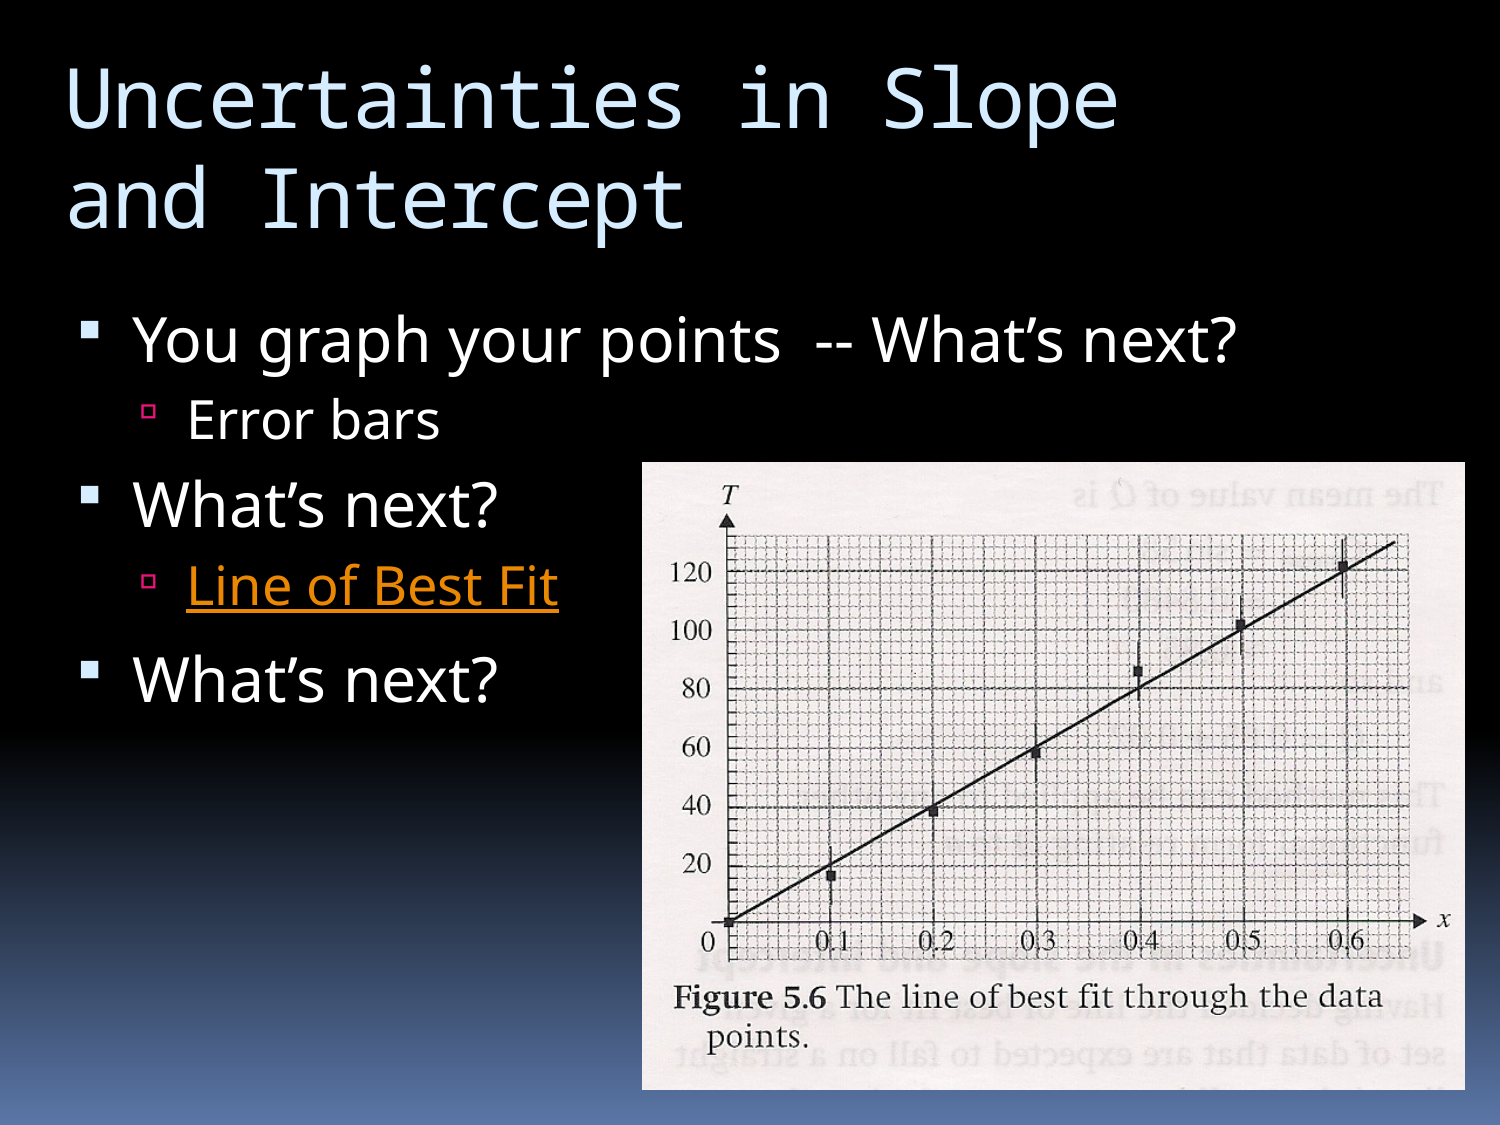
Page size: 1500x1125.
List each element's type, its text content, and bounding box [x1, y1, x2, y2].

list You graph your points -- What’s next? Error bars What’s next? Line of Best Fit What’s next? [50, 292, 1425, 1043]
picture [641, 462, 1466, 1090]
title Uncertainties in Slope and Intercept [50, 37, 1325, 188]
